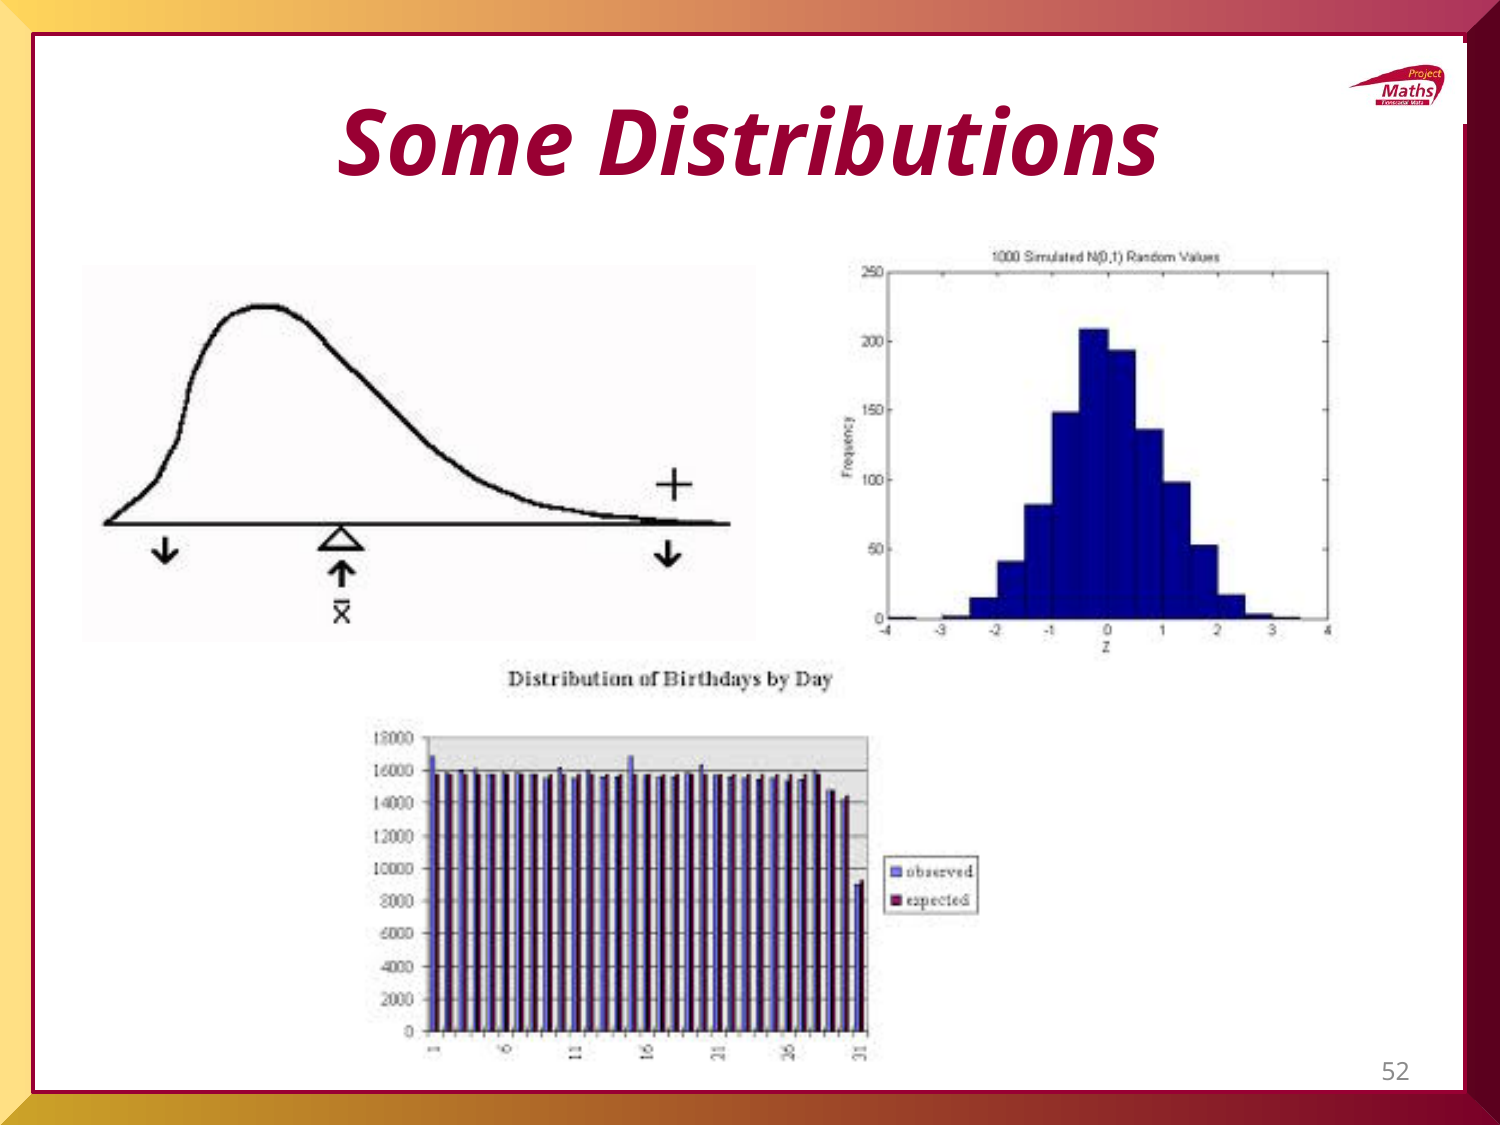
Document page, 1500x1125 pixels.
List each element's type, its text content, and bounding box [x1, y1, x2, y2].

picture [1341, 43, 1467, 124]
title Some Distributions [75, 45, 1425, 233]
picture [81, 240, 1382, 1089]
slide_number 52 [1074, 1042, 1425, 1103]
